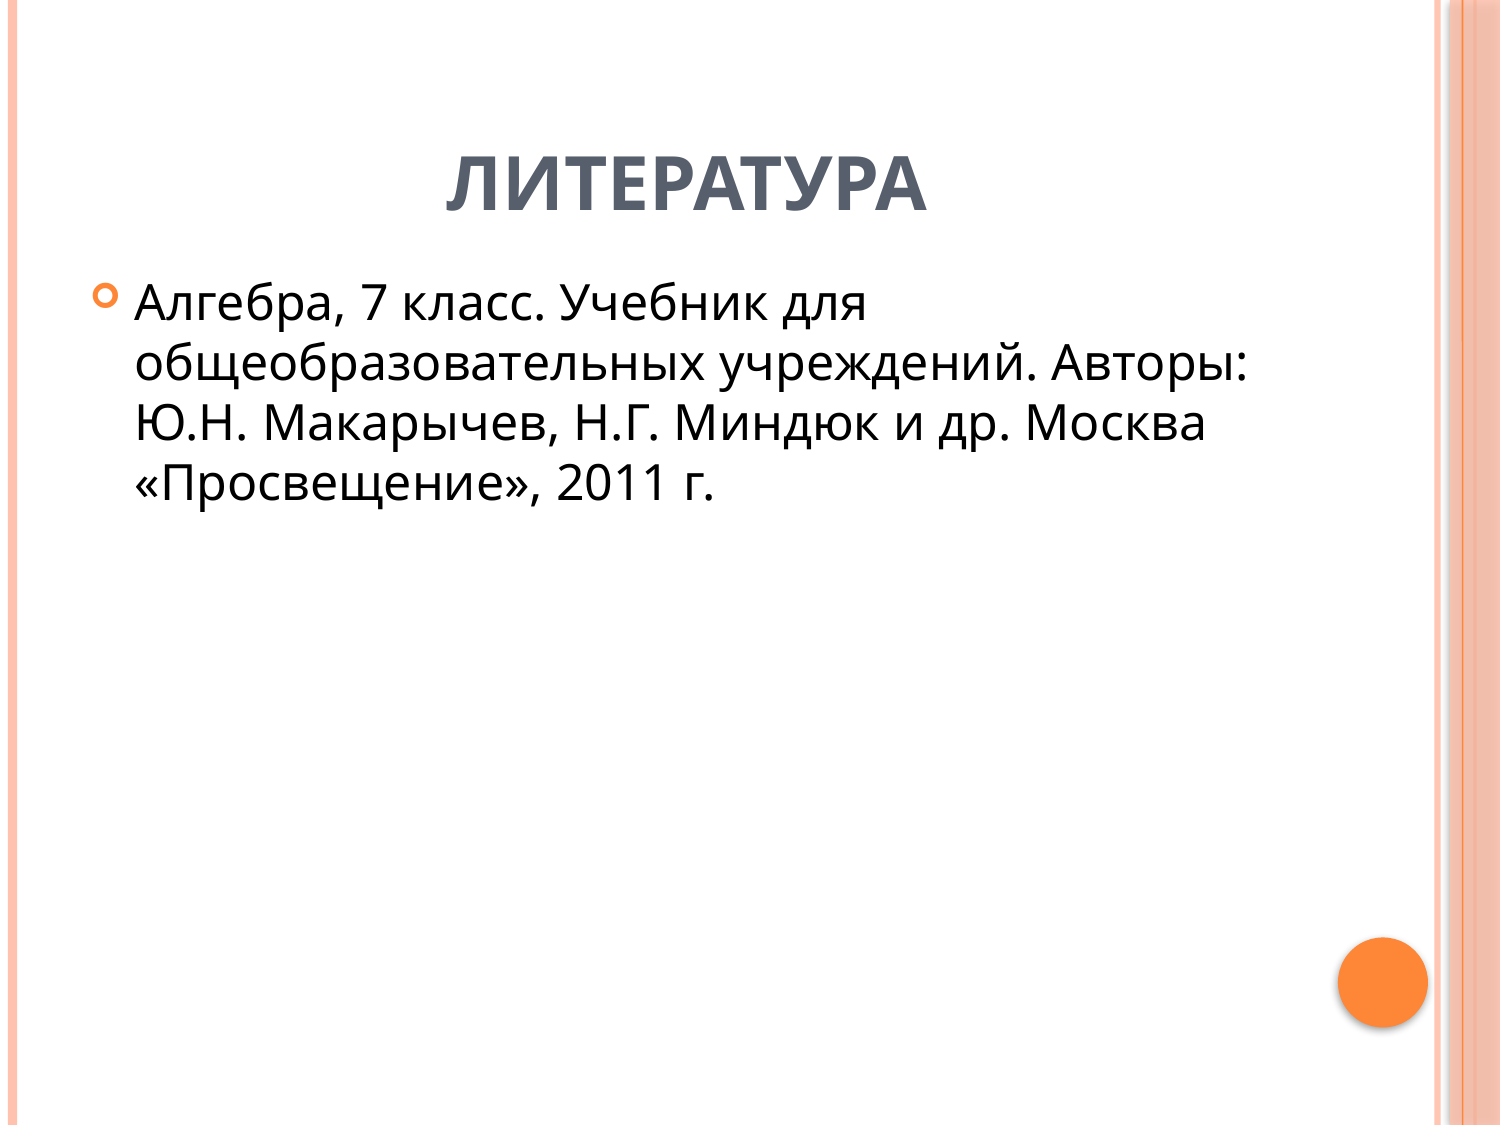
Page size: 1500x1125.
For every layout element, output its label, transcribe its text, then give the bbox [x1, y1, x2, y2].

list Алгебра, 7 класс. Учебник для общеобразовательных учреждений. Авторы: Ю.Н. Макарычев, Н.Г. Миндюк и др. Москва «Просвещение», 2011 г. [75, 262, 1300, 1062]
title Литература [75, 45, 1300, 233]
